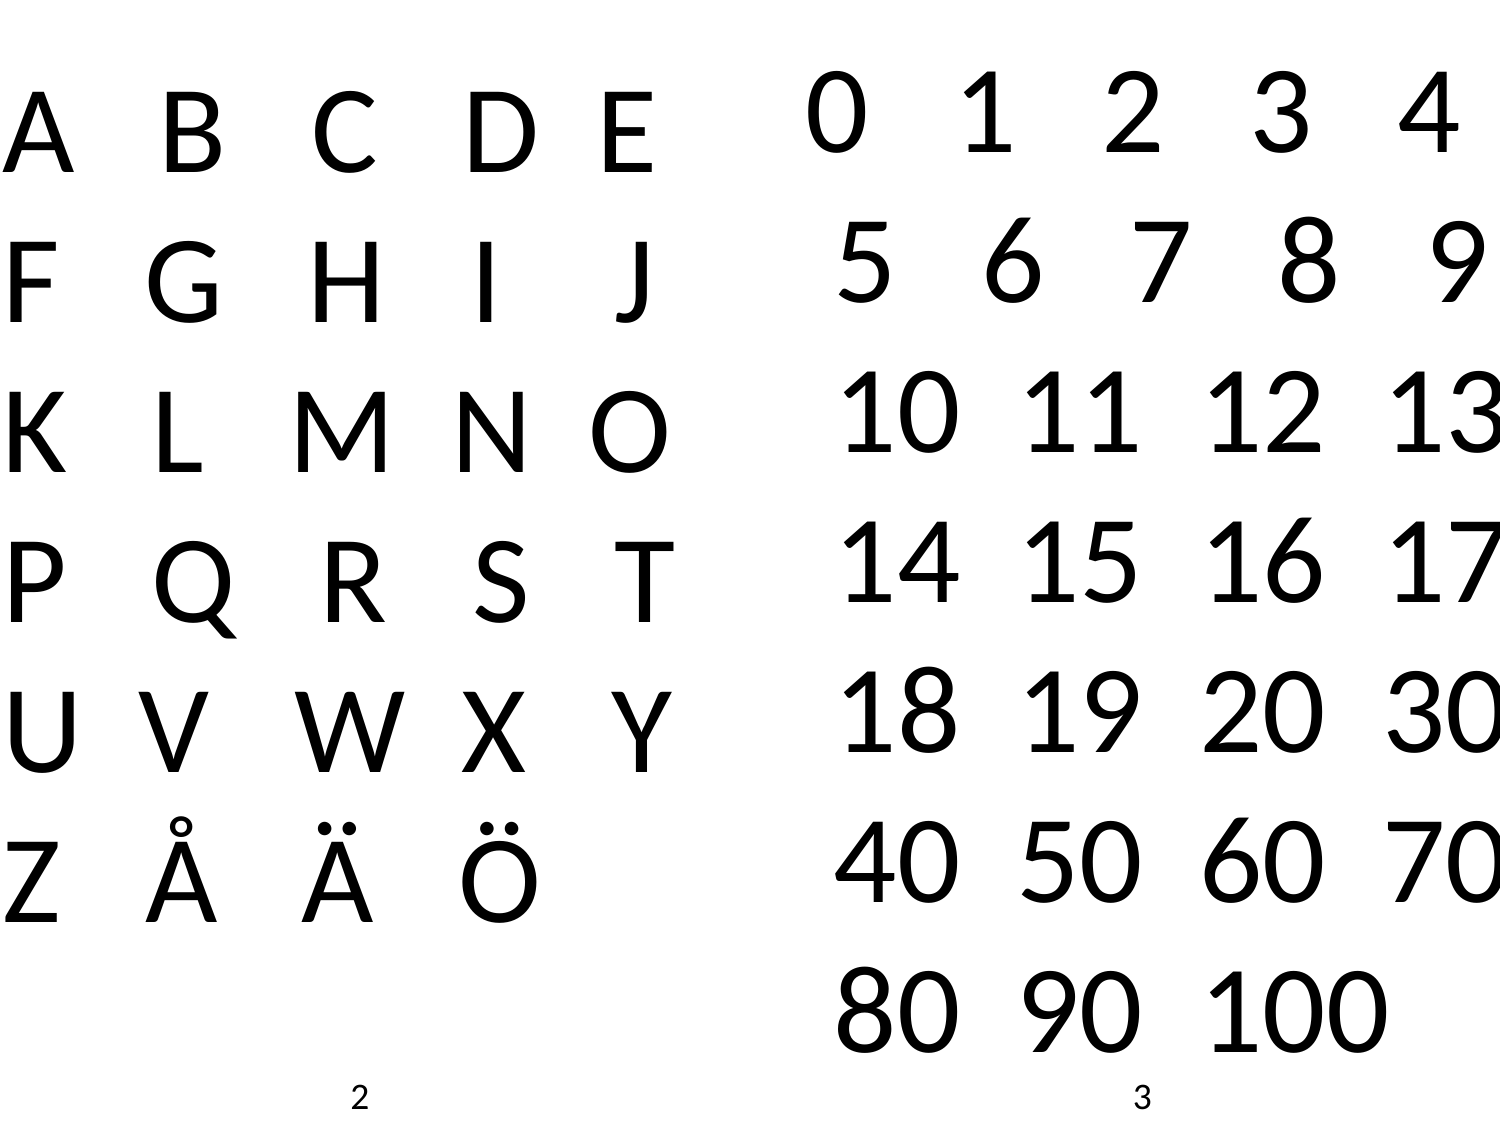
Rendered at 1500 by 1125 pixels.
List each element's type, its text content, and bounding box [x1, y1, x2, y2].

text_box 2 [335, 1064, 387, 1125]
text_box 0 1 2 3 4 5 6 7 8 9 10 11 12 13 14 15 16 17 18 19 20 30 40 50 60 70 80 90 100 [791, 20, 1500, 1125]
text_box A B C D E F G H I J K L M N O P Q R S T U V W X Y Z Å Ä Ö [0, 40, 703, 956]
